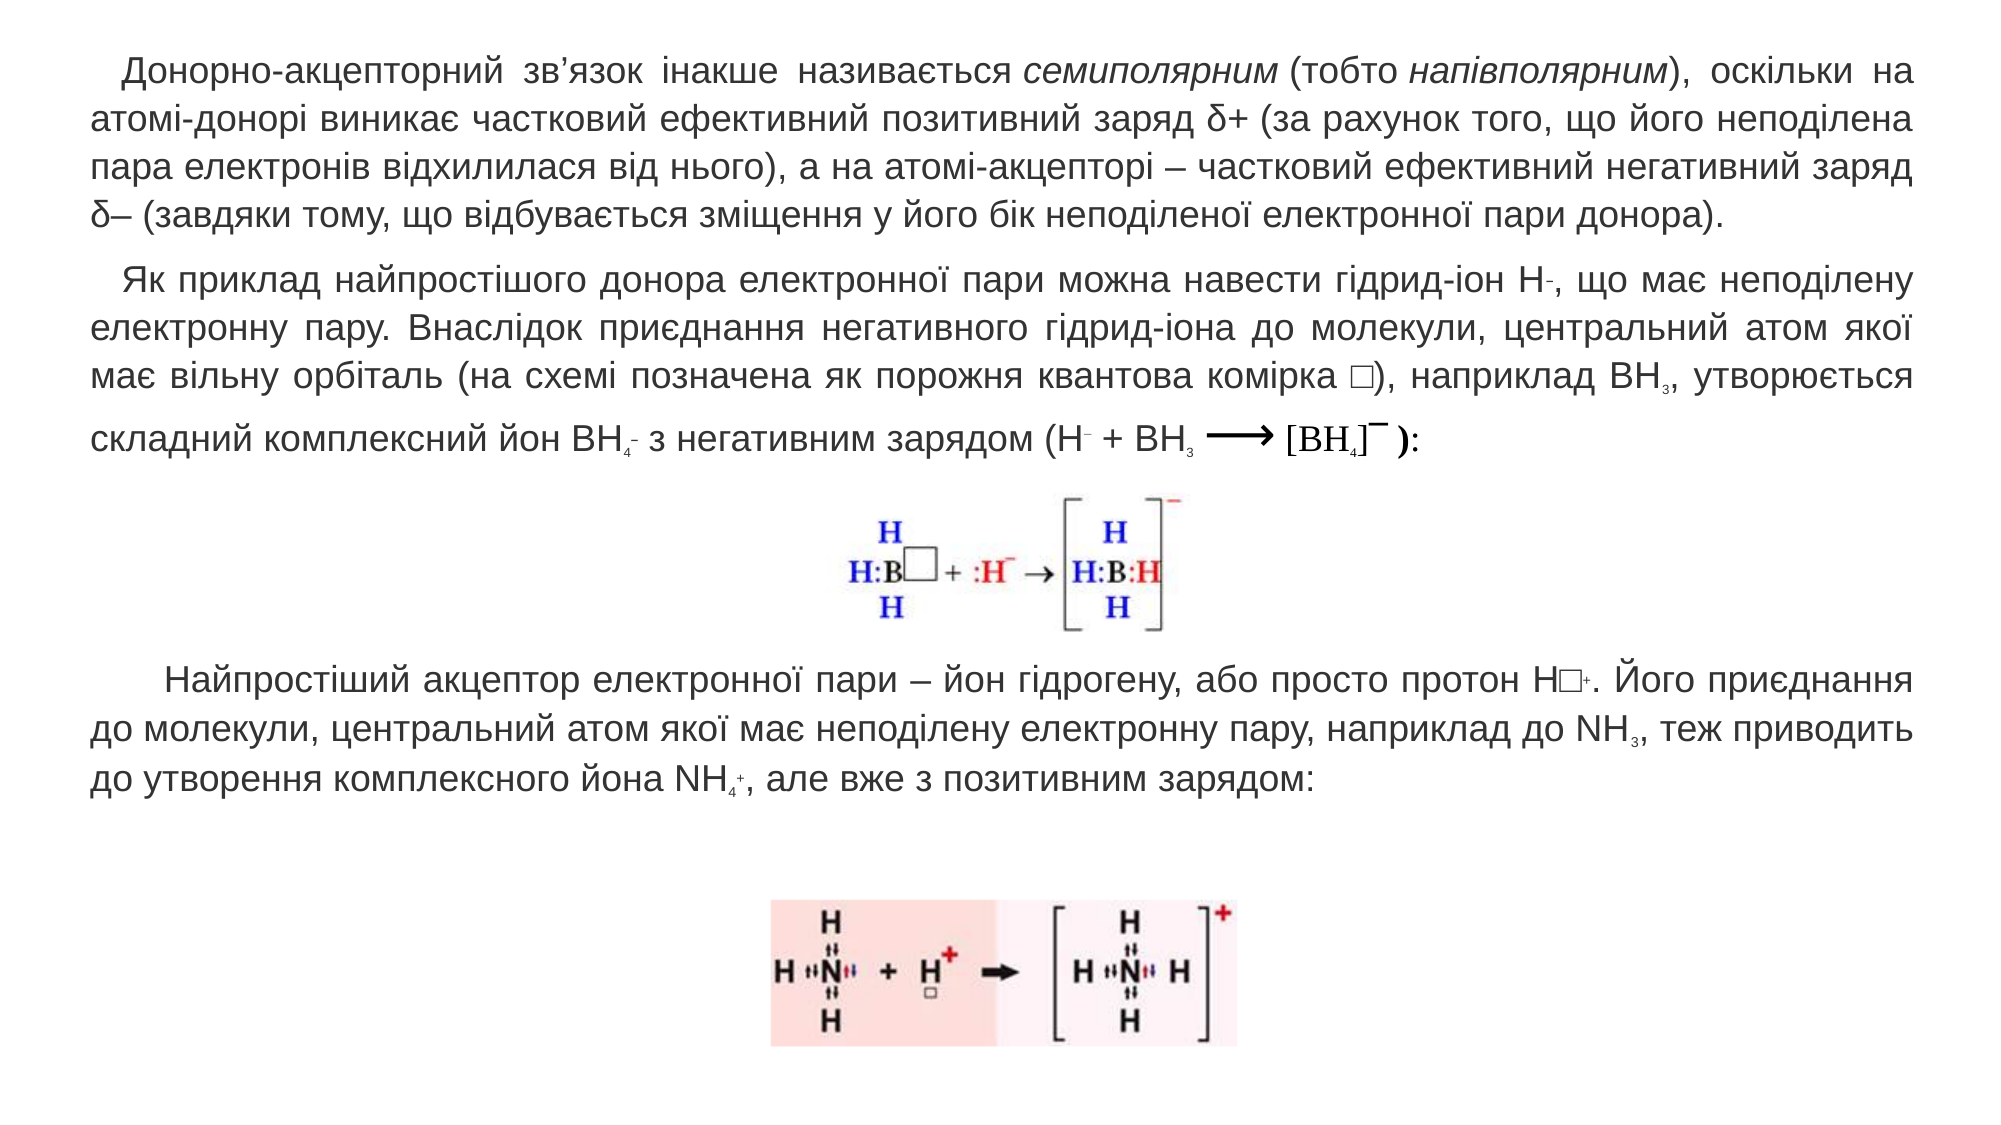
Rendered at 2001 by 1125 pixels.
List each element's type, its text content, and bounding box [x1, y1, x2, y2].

text_box Донорно-акцепторний зв’язок інакше називається семиполярним (тобто напівполярним), оскільки на атомі-донорі виникає частковий ефективний позитивний заряд δ+ (за рахунок того, що його неподілена пара електронів відхилилася від нього), а на атомі-акцепторі – частковий ефективний негативний заряд δ– (завдяки тому, що відбувається зміщення у його бік неподіленої електронної пари донора). Як приклад найпростішого донора електронної пари можна навести гідрид-іон Н–, що має неподілену електронну пару. Внаслідок приєднання негативного гідрид-іона до молекули, центральний атом якої має вільну орбіталь (на схемі позначена як порожня квантова комірка □), наприклад ВН3, утворюється складний комплексний йон ВН4– з негативним зарядом (Н¯ + ВН3 ⟶ [ВН4]¯ ): [75, 35, 1929, 469]
text_box Найпростіший акцептор електронної пари – йон гідрогену, або просто протон Н□+. Його приєднання до молекули, центральний атом якої має неподілену електронну пару, наприклад до NH3, теж приводить до утворення комплексного йона NH4+, але вже з позитивним зарядом: [75, 644, 1929, 808]
picture [743, 886, 1261, 1075]
picture [802, 476, 1198, 649]
